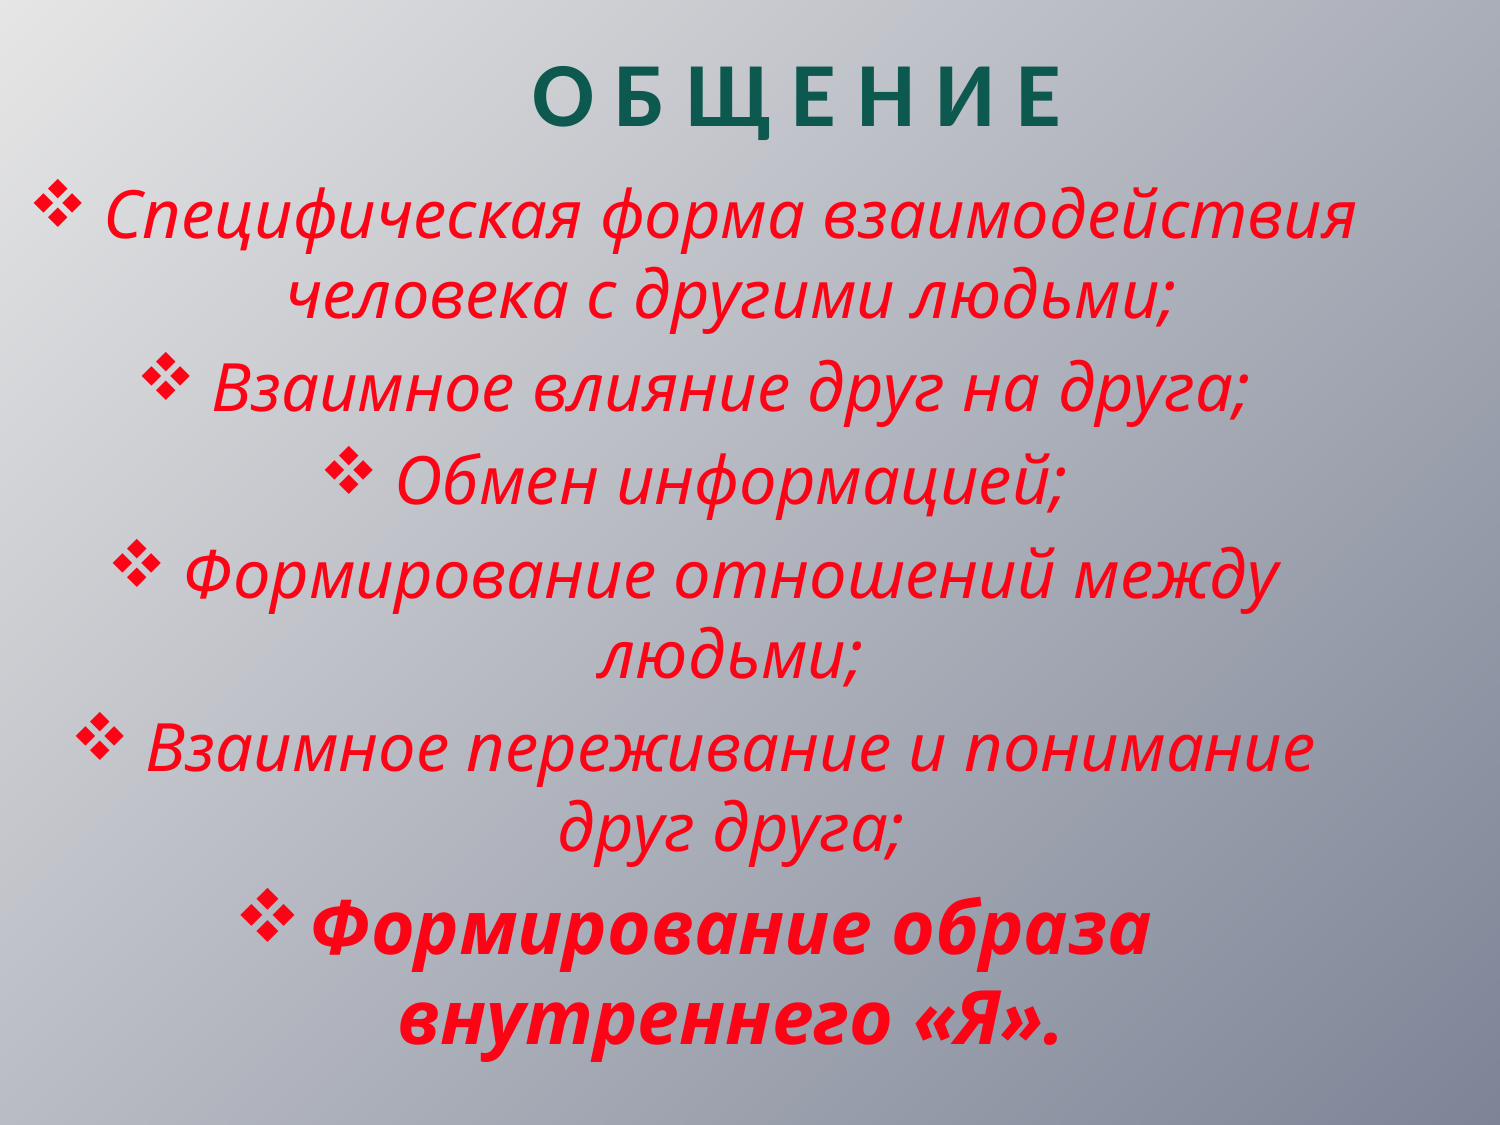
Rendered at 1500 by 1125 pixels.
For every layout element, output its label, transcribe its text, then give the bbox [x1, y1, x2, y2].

title О Б Щ Е Н И Е [206, 30, 1388, 149]
subtitle Специфическая форма взаимодействия человека с другими людьми; Взаимное влияние друг на друга; Обмен информацией; Формирование отношений между людьми; Взаимное переживание и понимание друг друга; Формирование образа внутреннего «Я». [0, 160, 1388, 1071]
